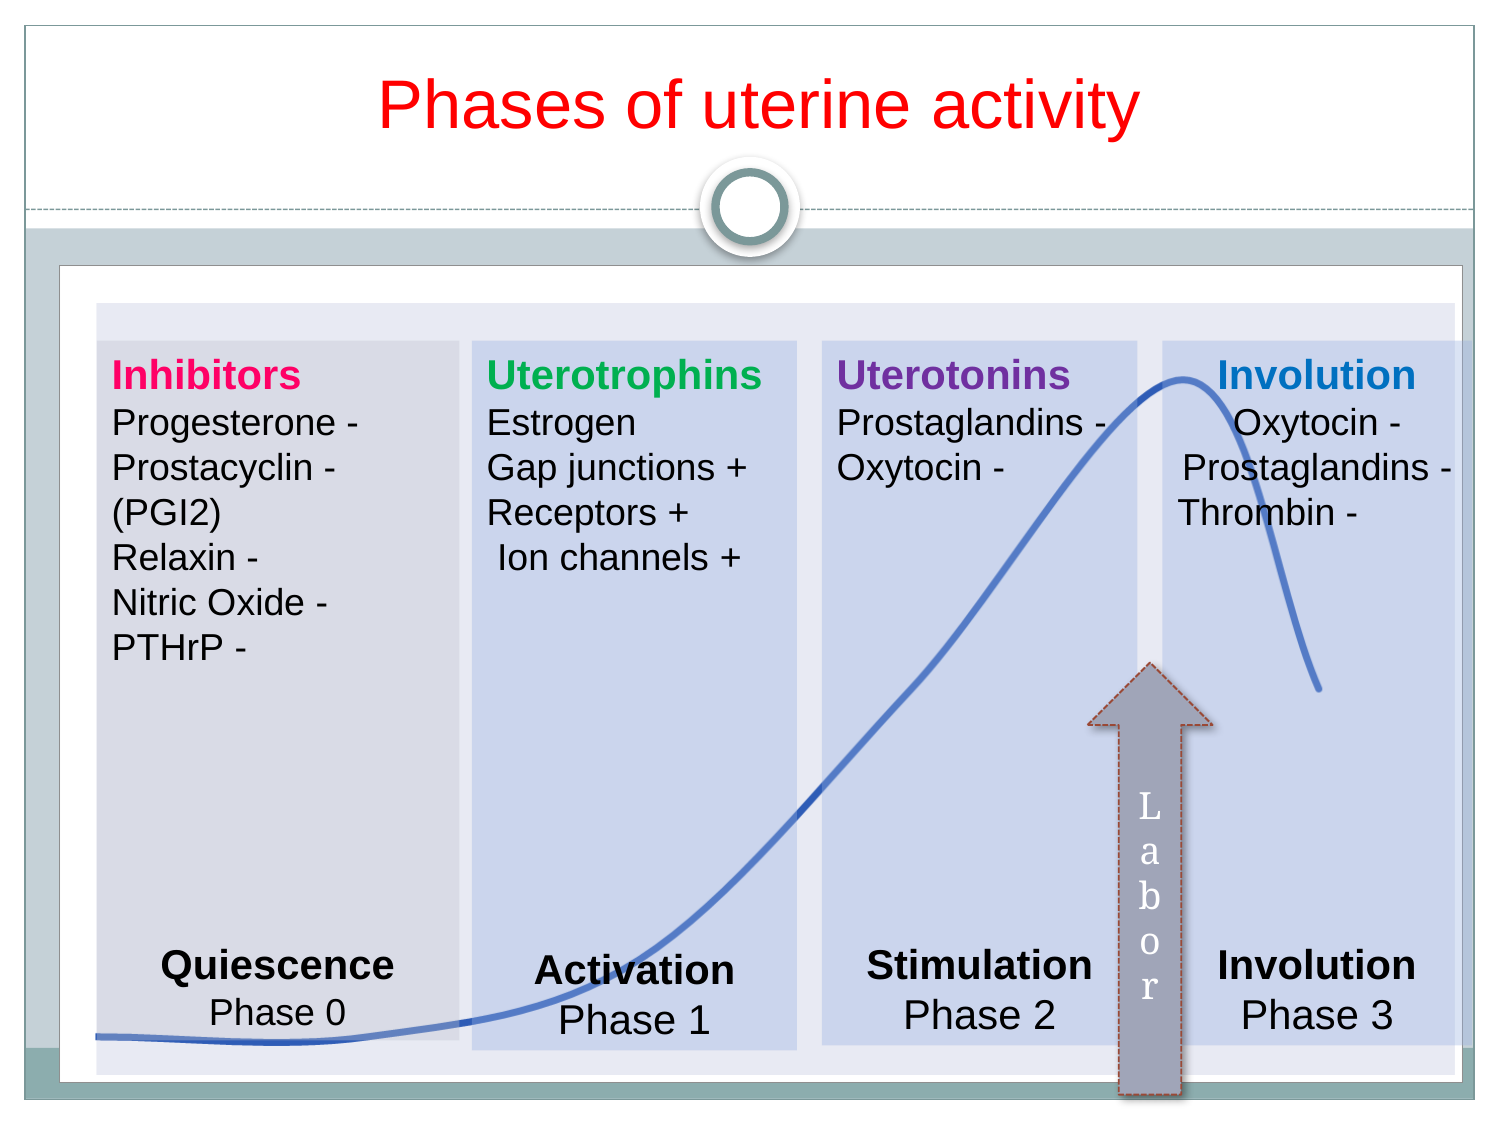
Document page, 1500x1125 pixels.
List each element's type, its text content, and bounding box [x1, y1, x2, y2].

text_box Involution - Oxytocin - Prostaglandins - Thrombin Involution Phase 3 [1468, 340, 1472, 1046]
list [59, 265, 1463, 1084]
title Phases of uterine activity [100, 0, 1438, 150]
